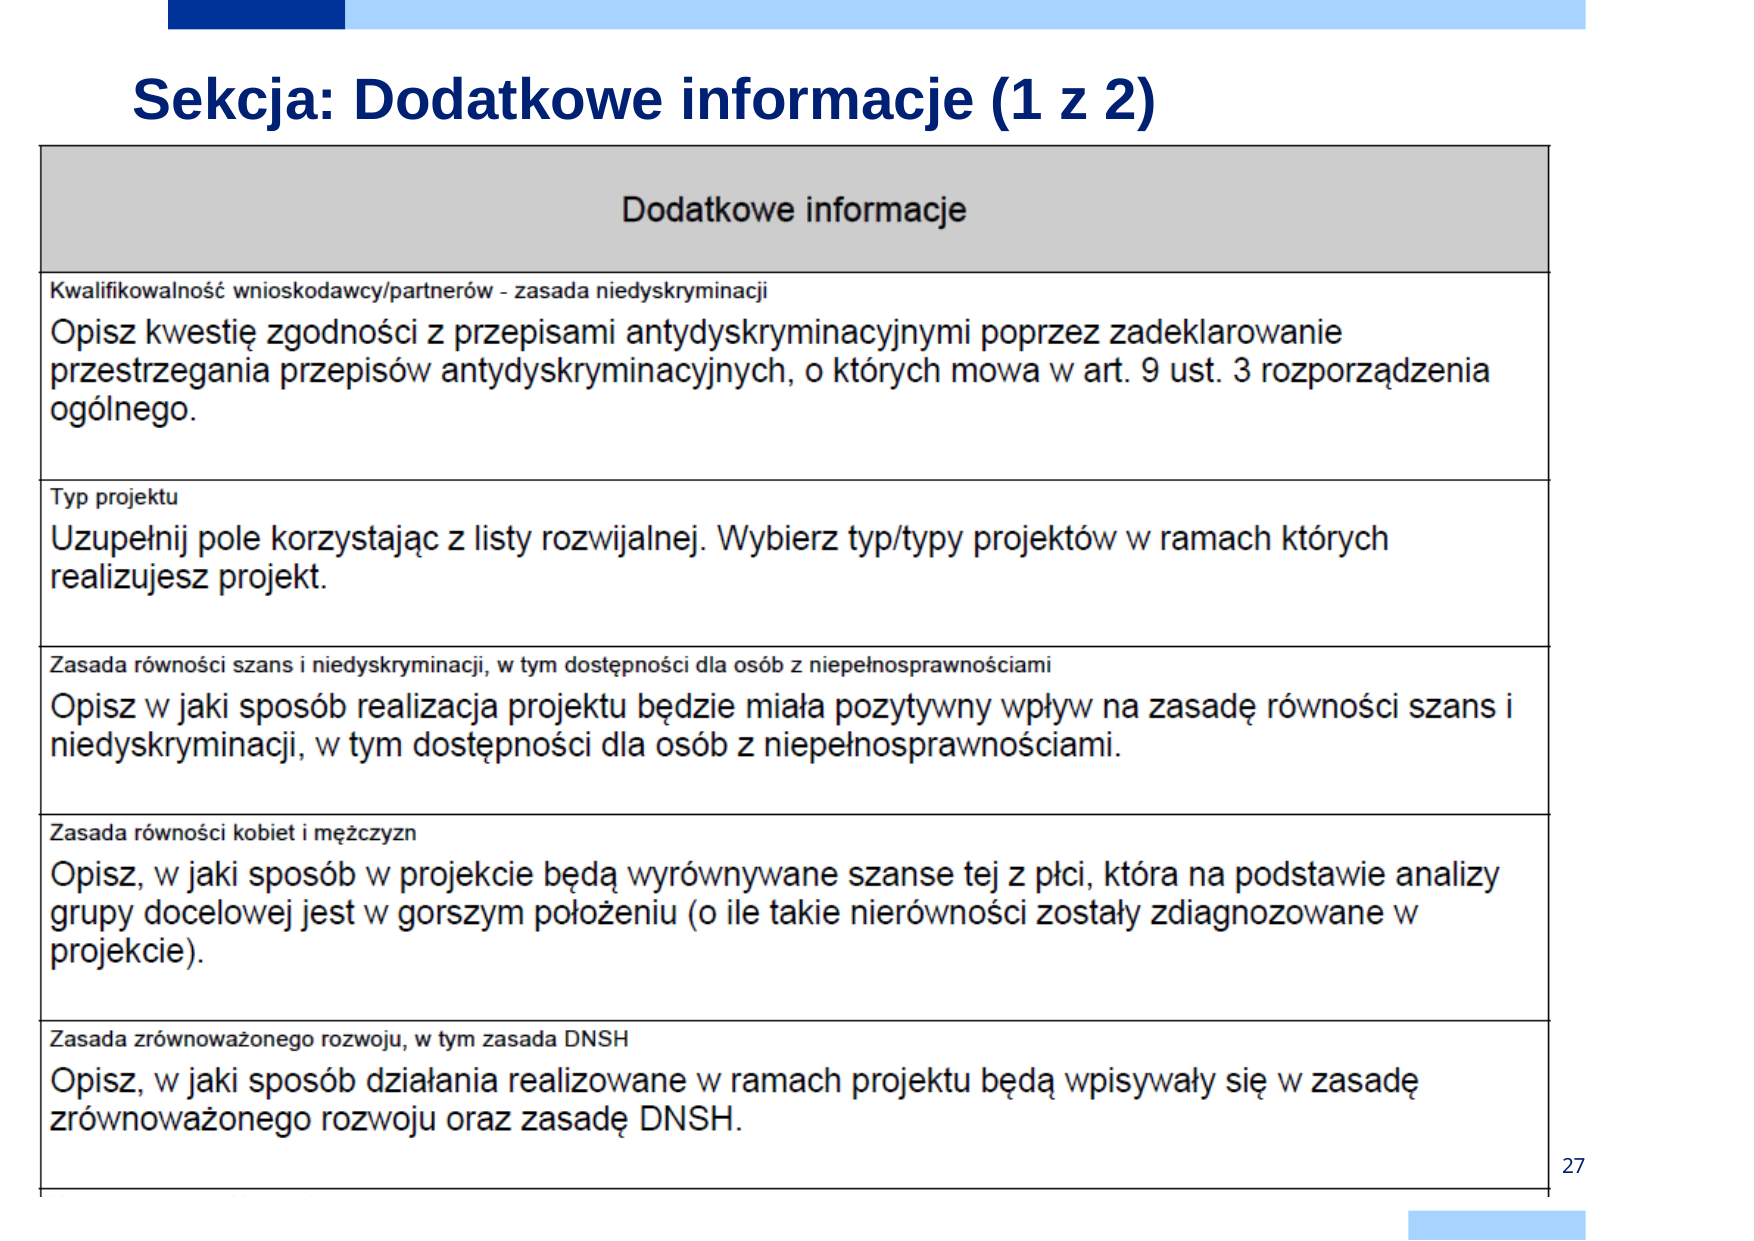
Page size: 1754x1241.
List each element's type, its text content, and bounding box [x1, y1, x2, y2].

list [26, 135, 1561, 1197]
slide_number 27 [1561, 1151, 1586, 1182]
title Sekcja: Dodatkowe informacje (1 z 2) [132, 56, 1622, 169]
